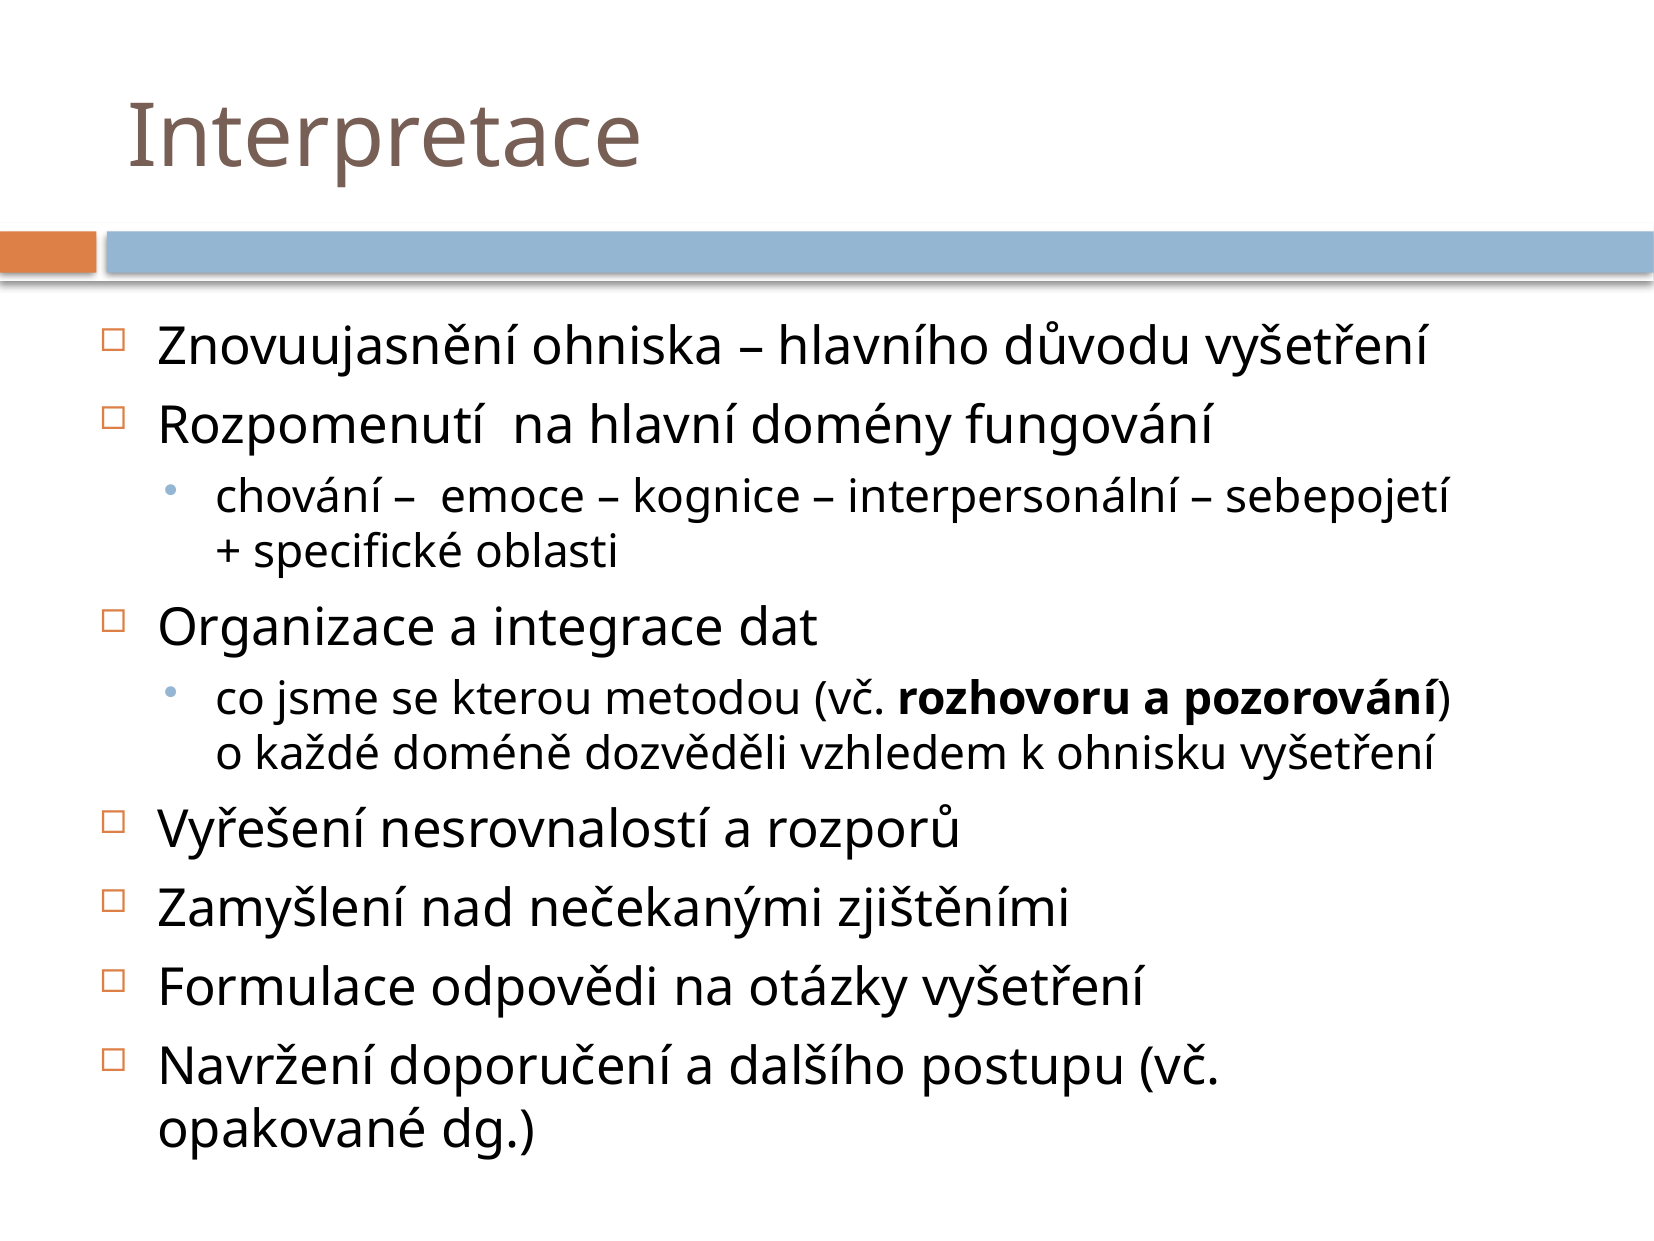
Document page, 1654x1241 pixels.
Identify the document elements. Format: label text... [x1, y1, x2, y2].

title Interpretace [110, 41, 1586, 221]
list Znovuujasnění ohniska – hlavního důvodu vyšetření Rozpomenutí na hlavní domény fungování chování – emoce – kognice – interpersonální – sebepojetí + specifické oblasti Organizace a integrace dat co jsme se kterou metodou (vč. rozhovoru a pozorování) o každé doméně dozvěděli vzhledem k ohnisku vyšetření Vyřešení nesrovnalostí a rozporů Zamyšlení nad nečekanými zjištěními Formulace odpovědi na otázky vyšetření Navržení doporučení a dalšího postupu (vč. opakované dg.) [82, 303, 1489, 1206]
